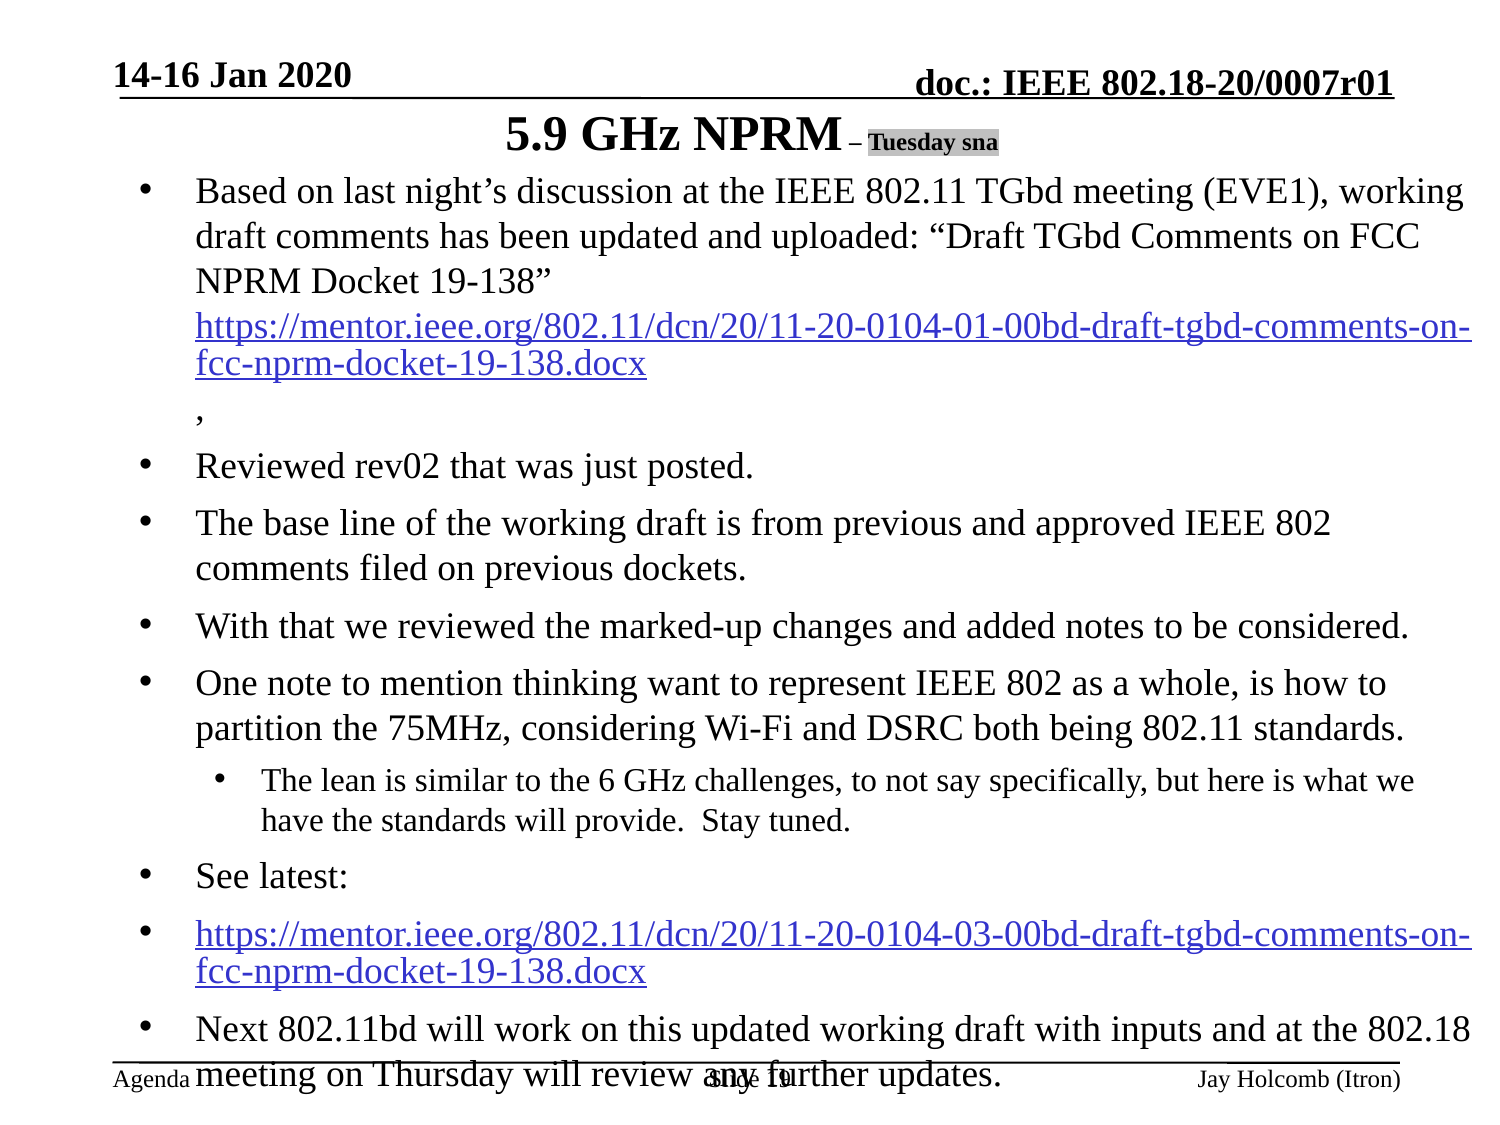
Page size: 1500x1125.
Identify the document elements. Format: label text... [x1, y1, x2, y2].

title 5.9 GHz NPRM – Tuesday sna [114, 103, 1390, 157]
footer Jay Holcomb (Itron) [878, 1061, 1402, 1093]
list Based on last night’s discussion at the IEEE 802.11 TGbd meeting (EVE1), working draft comments has been updated and uploaded: “Draft TGbd Comments on FCC NPRM Docket 19-138” https://mentor.ieee.org/802.11/dcn/20/11-20-0104-01-00bd-draft-tgbd-comments-on-fcc-nprm-docket-19-138.docx, Reviewed rev02 that was just posted. The base line of the working draft is from previous and approved IEEE 802 comments filed on previous dockets. With that we reviewed the marked-up changes and added notes to be considered. One note to mention thinking want to represent IEEE 802 as a whole, is how to partition the 75MHz, considering Wi-Fi and DSRC both being 802.11 standards. The lean is similar to the 6 GHz challenges, to not say specifically, but here is what we have the standards will provide. Stay tuned. See latest: https://mentor.ieee.org/802.11/dcn/20/11-20-0104-03-00bd-draft-tgbd-comments-on-fcc-nprm-docket-19-138.docx Next 802.11bd will work on this updated working draft with inputs and at the 802.18 meeting on Thursday will review any further updates. [114, 157, 1488, 1063]
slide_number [112, 49, 488, 95]
slide_number Slide 19 [699, 1061, 800, 1123]
